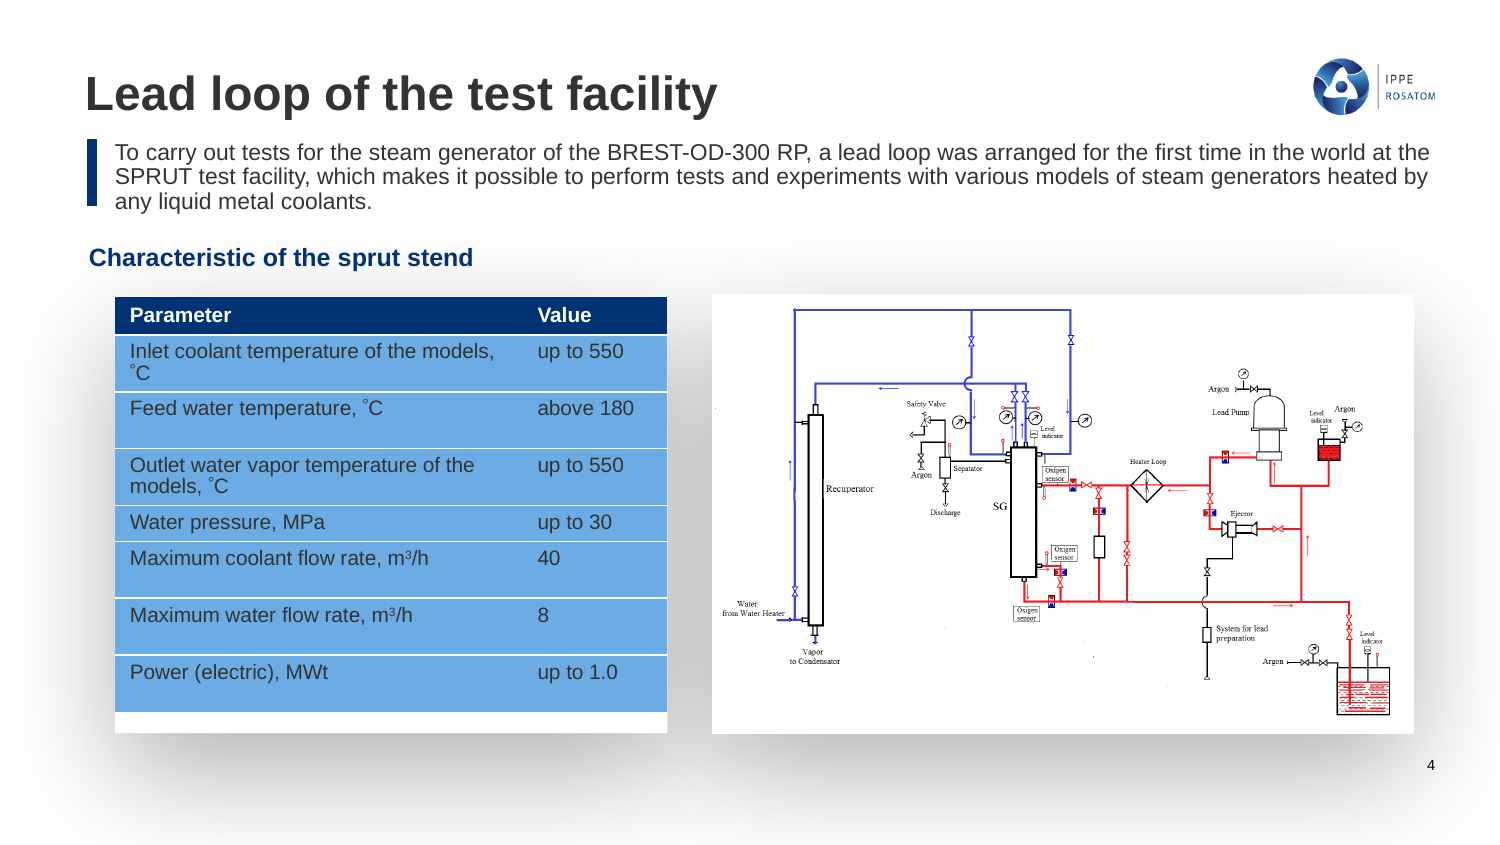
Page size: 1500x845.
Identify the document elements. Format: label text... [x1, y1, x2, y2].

table_cell above 180 [523, 393, 667, 448]
table_cell Maximum coolant flow rate, m3/h [115, 542, 523, 597]
table_cell Outlet water vapor temperature of the models, С [115, 449, 523, 505]
table_cell up to 30 [523, 506, 667, 541]
table_cell Water pressure, MPa [115, 506, 523, 541]
table_cell up to 1.0 [523, 656, 667, 712]
list Characteristic of the sprut stend [81, 245, 586, 275]
text_box [87, 139, 97, 206]
list To carry out tests for the steam generator of the BREST-OD-300 RP, a lead loop was arranged for the first time in the world at the SPRUT test facility, which makes it possible to perform tests and experiments with various models of steam generators heated by any liquid metal coolants. [115, 140, 1462, 225]
table_cell 8 [523, 599, 667, 654]
picture [1304, 45, 1435, 127]
table_cell up to 550 [523, 449, 667, 505]
title Lead loop of the test facility [84, 68, 1165, 127]
table_cell up to 550 [523, 336, 667, 391]
table_cell Feed water temperature, С [115, 393, 523, 448]
table_cell Power (electric), MWt [115, 656, 523, 712]
table_cell Maximum water flow rate, m3/h [115, 599, 523, 654]
table_header Value [523, 297, 667, 334]
table_cell 40 [523, 542, 667, 597]
picture [712, 294, 1414, 734]
table_cell Inlet coolant temperature of the models, С [115, 336, 523, 391]
text_box [114, 295, 668, 734]
table_header Parameter [115, 297, 523, 334]
